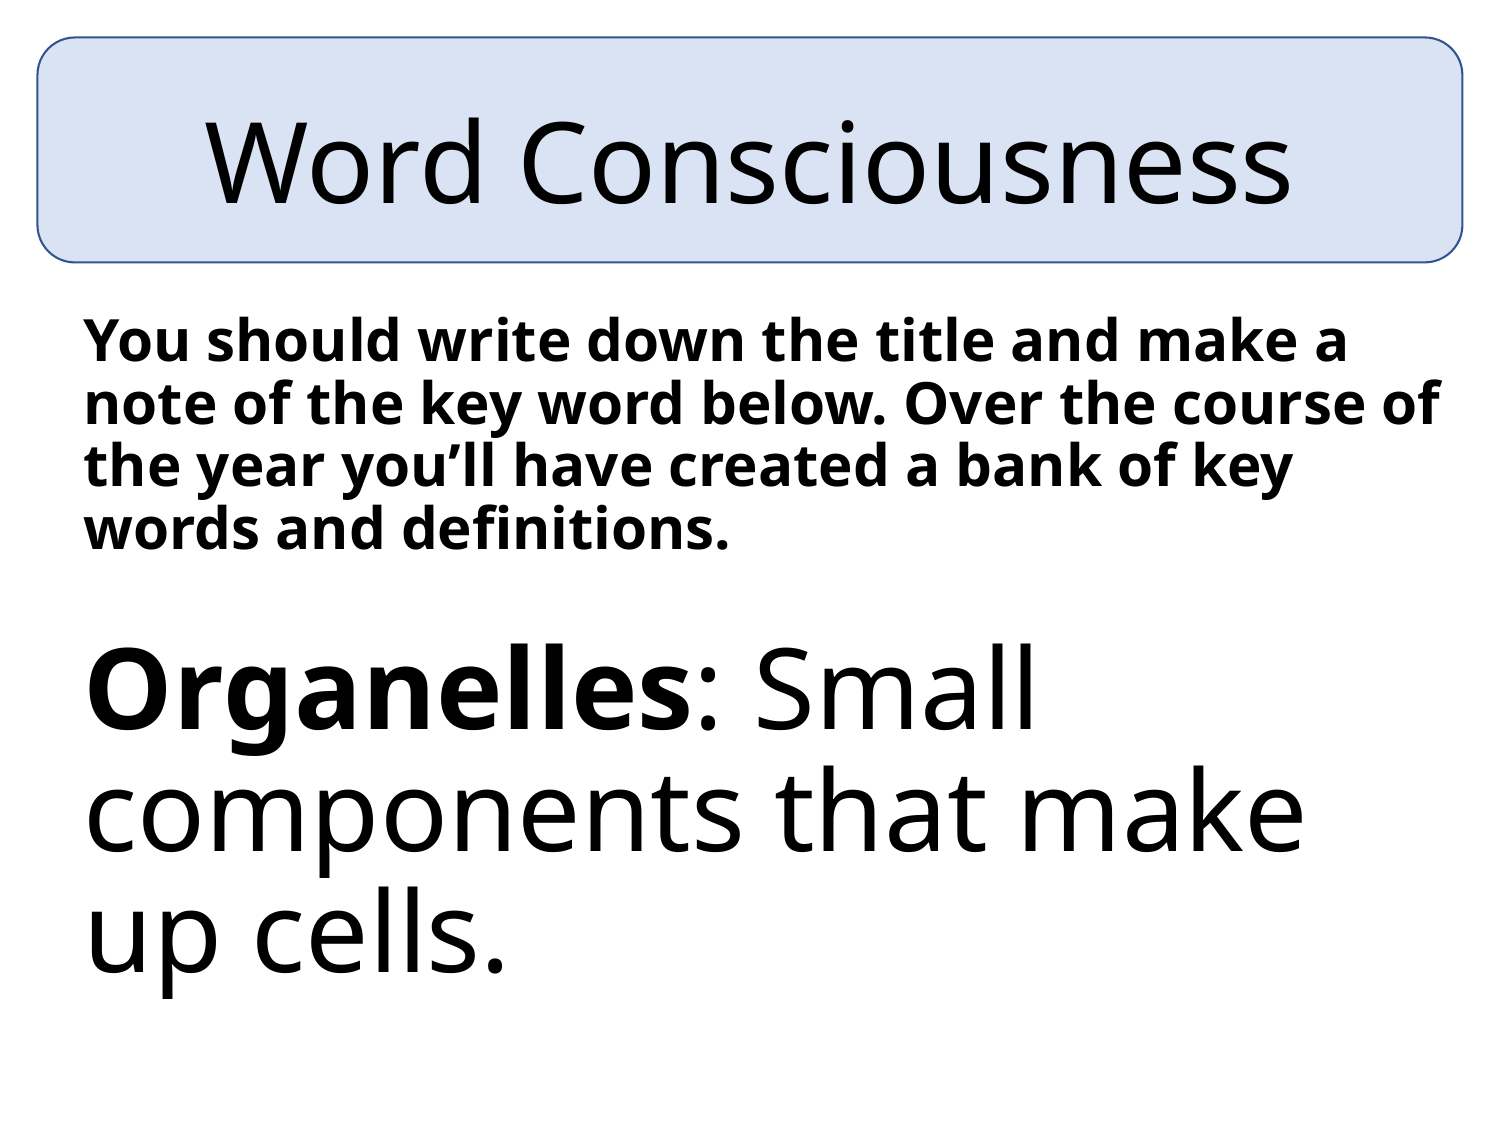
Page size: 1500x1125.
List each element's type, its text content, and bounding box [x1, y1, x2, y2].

text_box Organelles: Small components that make up cells. [68, 624, 1482, 1065]
text_box Word Consciousness [37, 37, 1463, 279]
list You should write down the title and make a note of the key word below. Over the course of the year you’ll have created a bank of key words and definitions. [68, 303, 1482, 624]
